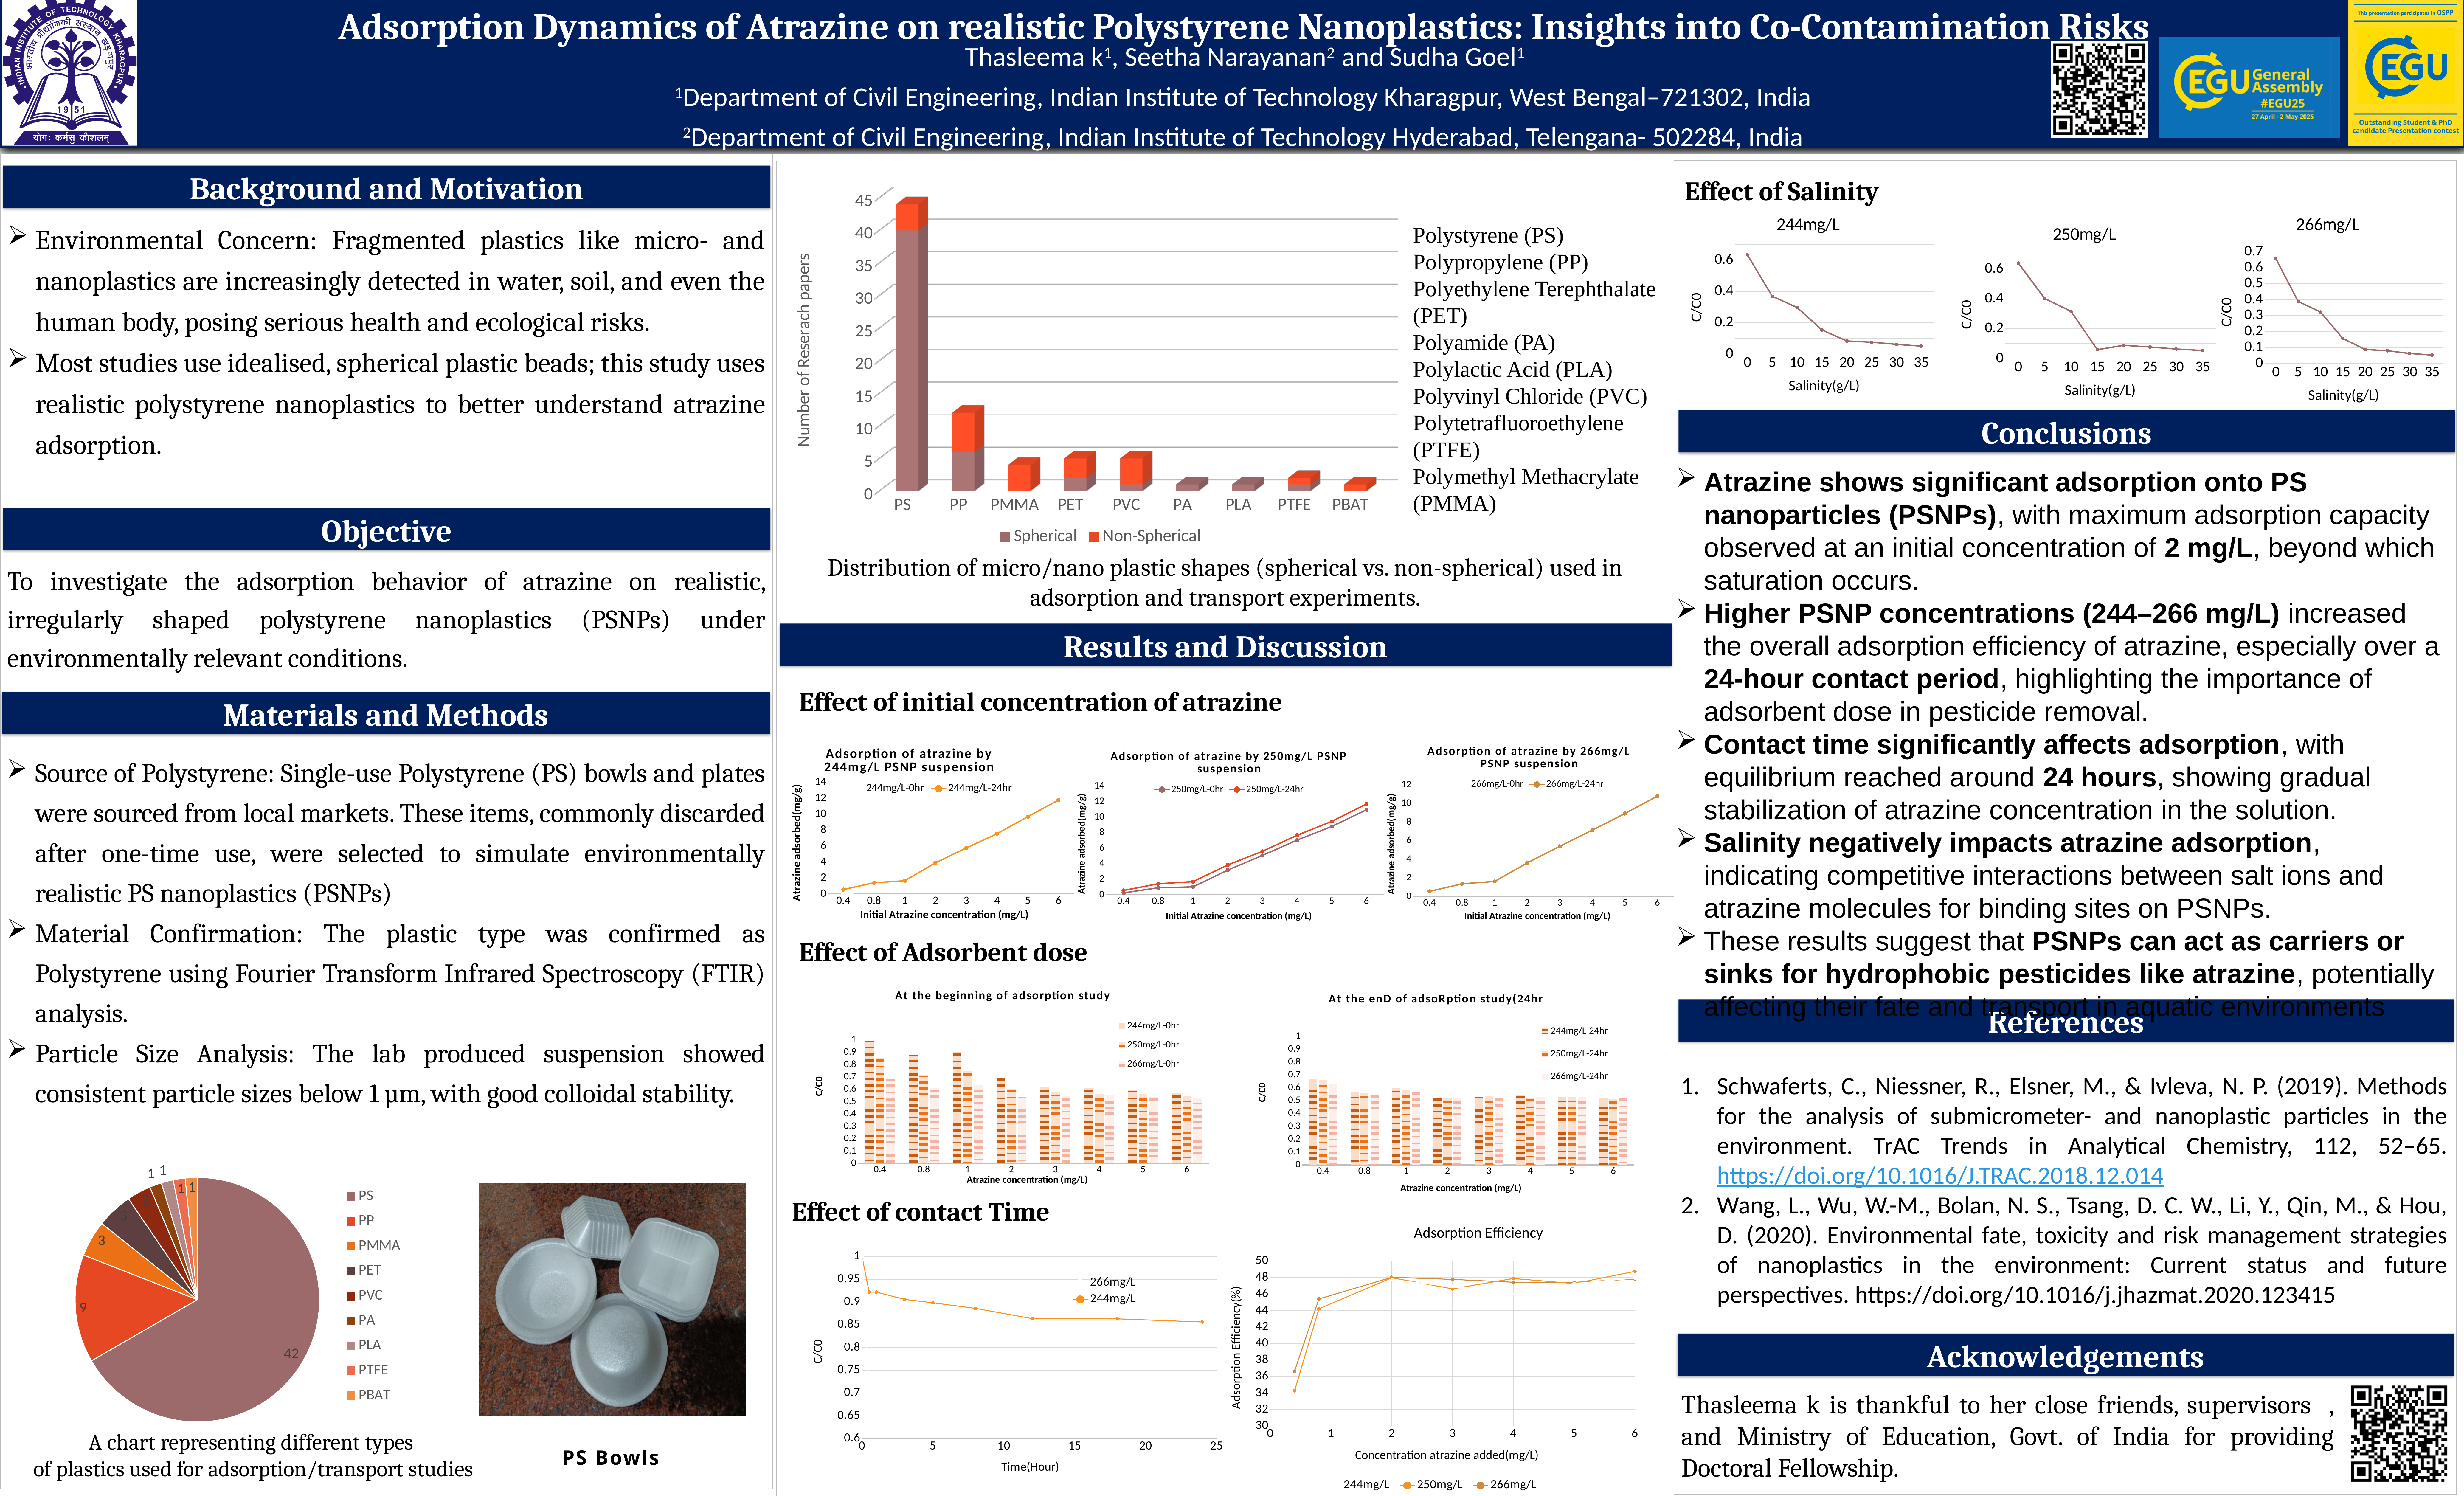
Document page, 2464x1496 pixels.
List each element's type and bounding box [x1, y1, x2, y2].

text_box [0, 0, 2464, 1489]
chart [1237, 983, 1635, 1200]
chart [787, 736, 1675, 925]
text_box [1674, 1489, 2457, 1495]
picture [2159, 37, 2339, 139]
chart [783, 179, 1417, 549]
picture [2348, 1383, 2450, 1485]
chart [803, 1217, 1647, 1495]
chart [1678, 205, 1939, 406]
picture [2051, 41, 2148, 138]
chart [800, 980, 1209, 1188]
text_box [776, 1489, 1674, 1496]
chart [1948, 204, 2448, 416]
picture [479, 1183, 746, 1416]
chart [0, 1154, 467, 1427]
